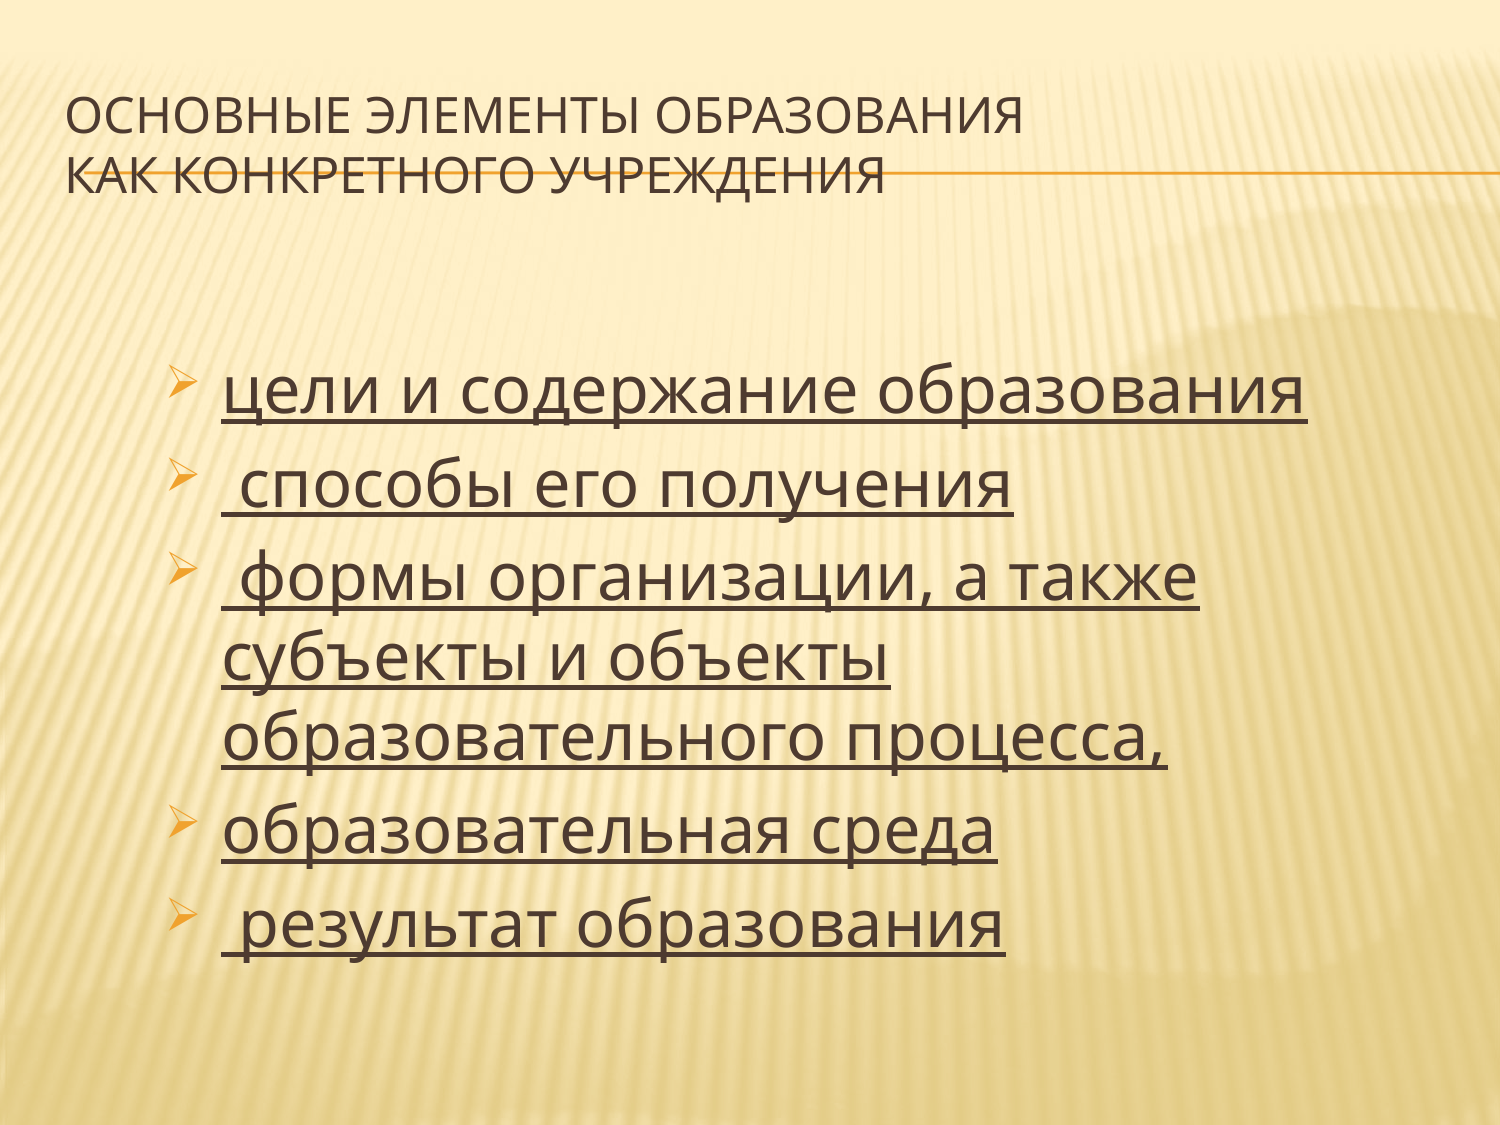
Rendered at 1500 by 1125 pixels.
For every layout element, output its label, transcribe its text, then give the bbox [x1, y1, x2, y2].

title Основные элементы образования как конкретного учреждения [50, 75, 1475, 213]
list цели и содержание образования способы его получения формы организации, а также субъекты и объекты образовательного процесса, образовательная среда результат образования [150, 339, 1500, 966]
